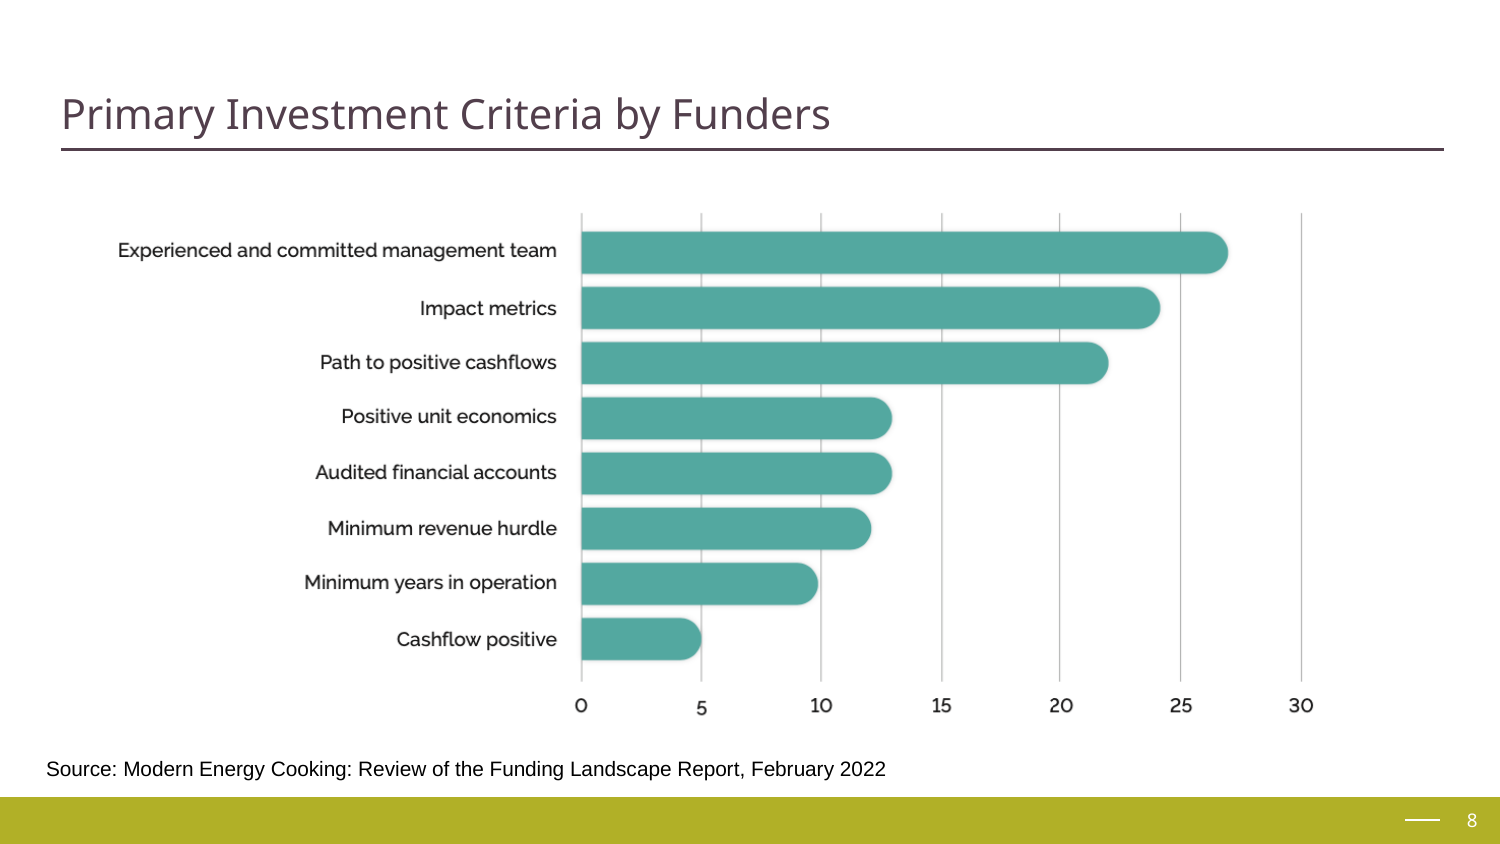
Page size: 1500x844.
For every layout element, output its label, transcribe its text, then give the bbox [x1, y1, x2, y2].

slide_number 8 [1420, 809, 1478, 835]
picture [95, 201, 1371, 749]
text_box Source: Modern Energy Cooking: Review of the Funding Landscape Report, February 2022 [31, 748, 1033, 788]
title Primary Investment Criteria by Funders [60, 37, 1459, 109]
